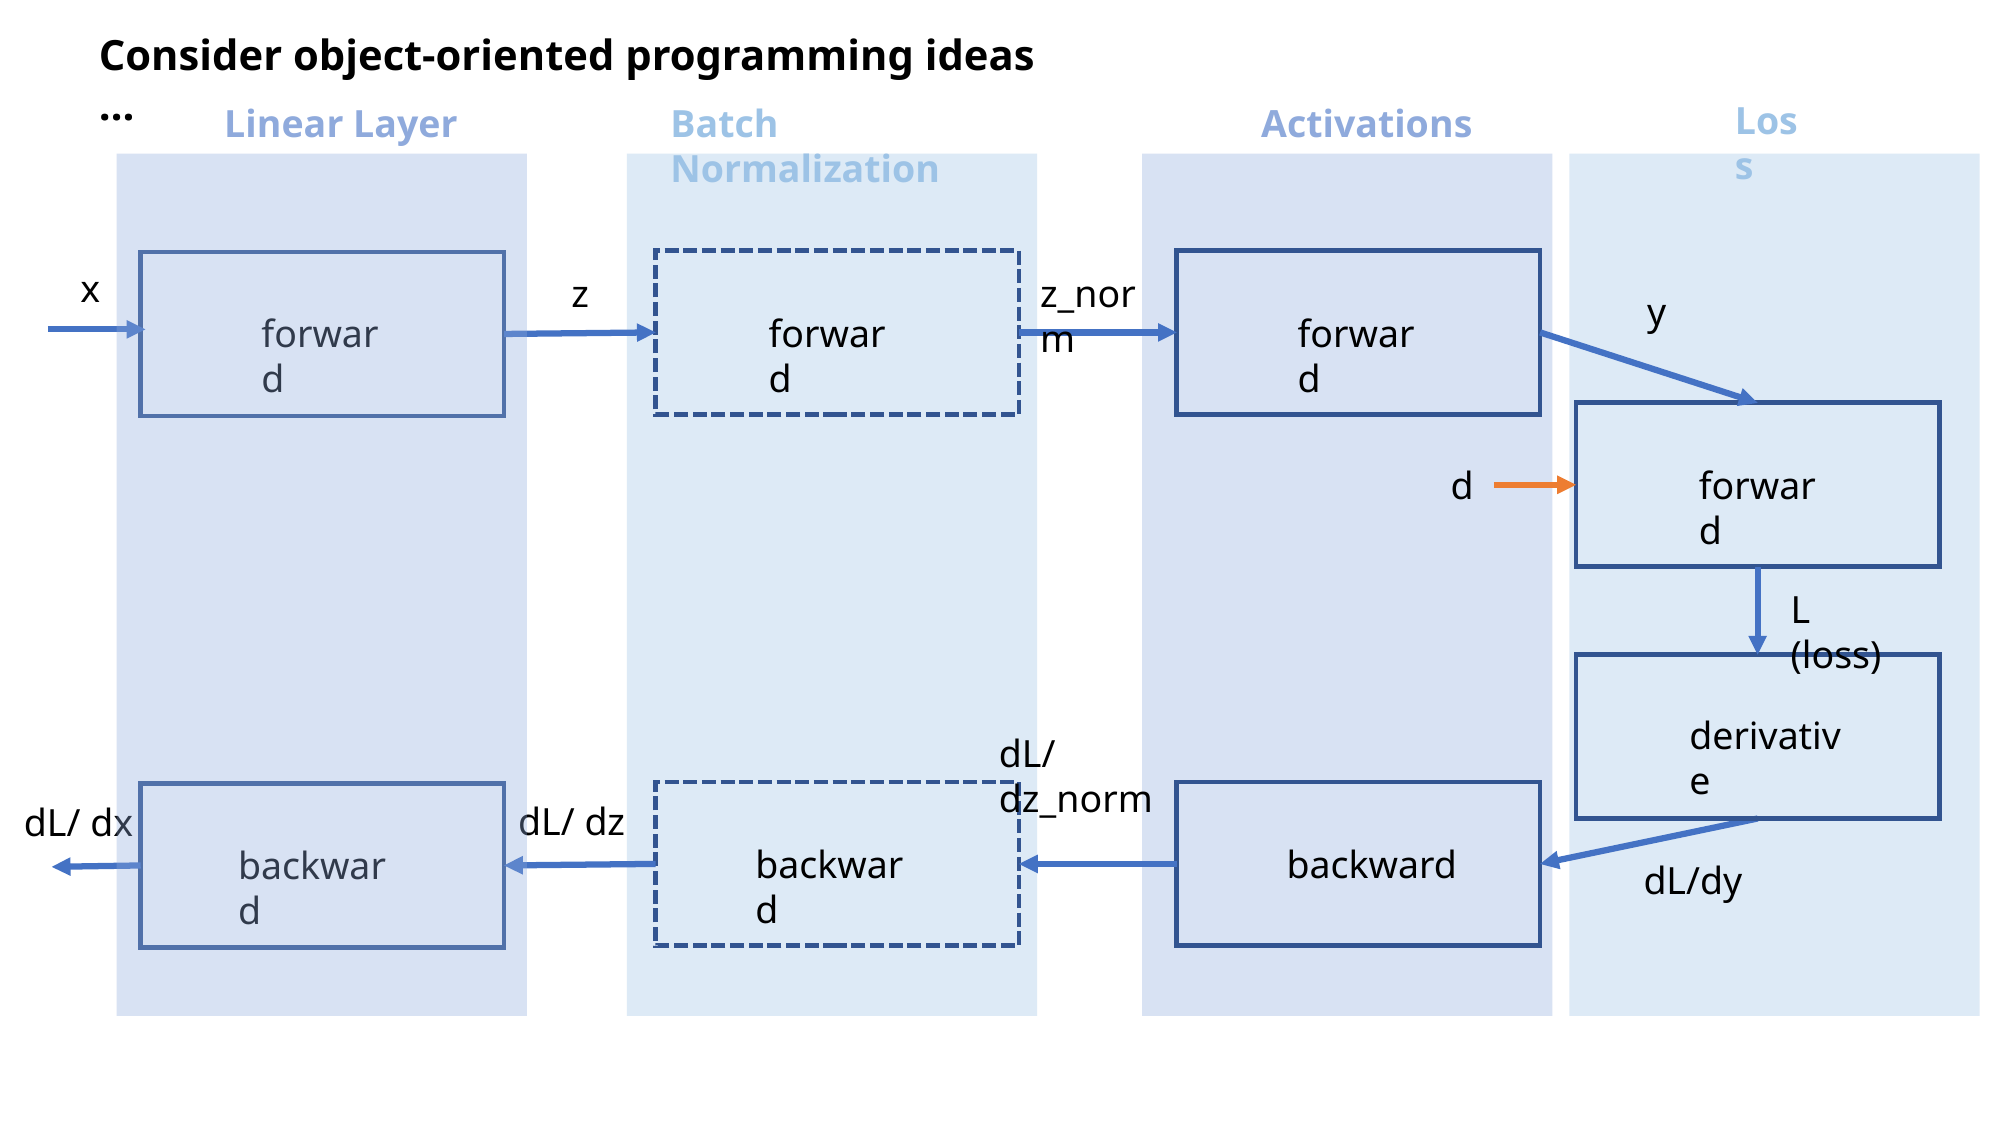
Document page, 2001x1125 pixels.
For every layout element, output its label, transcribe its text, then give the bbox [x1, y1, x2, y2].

text_box dL/ dx [9, 791, 116, 852]
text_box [1142, 864, 1553, 1016]
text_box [1540, 818, 1575, 864]
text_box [626, 92, 1038, 332]
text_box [1176, 781, 1541, 946]
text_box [1142, 92, 1553, 332]
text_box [116, 92, 527, 1016]
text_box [1575, 402, 1940, 567]
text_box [655, 781, 1020, 946]
text_box dL/ dz_norm [1038, 722, 1142, 828]
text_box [1142, 333, 1553, 863]
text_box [1540, 332, 1758, 403]
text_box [1176, 250, 1541, 415]
text_box Consider object-oriented programming ideas … [84, 21, 1084, 137]
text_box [626, 865, 1038, 1016]
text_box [655, 250, 1020, 415]
text_box z [556, 262, 594, 323]
text_box dL/ dz [527, 790, 626, 851]
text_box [1569, 89, 1980, 1016]
text_box z_norm [1038, 262, 1142, 332]
text_box z_norm [1038, 333, 1142, 368]
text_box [626, 333, 1038, 863]
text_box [1575, 654, 1940, 1080]
text_box x [65, 258, 103, 318]
